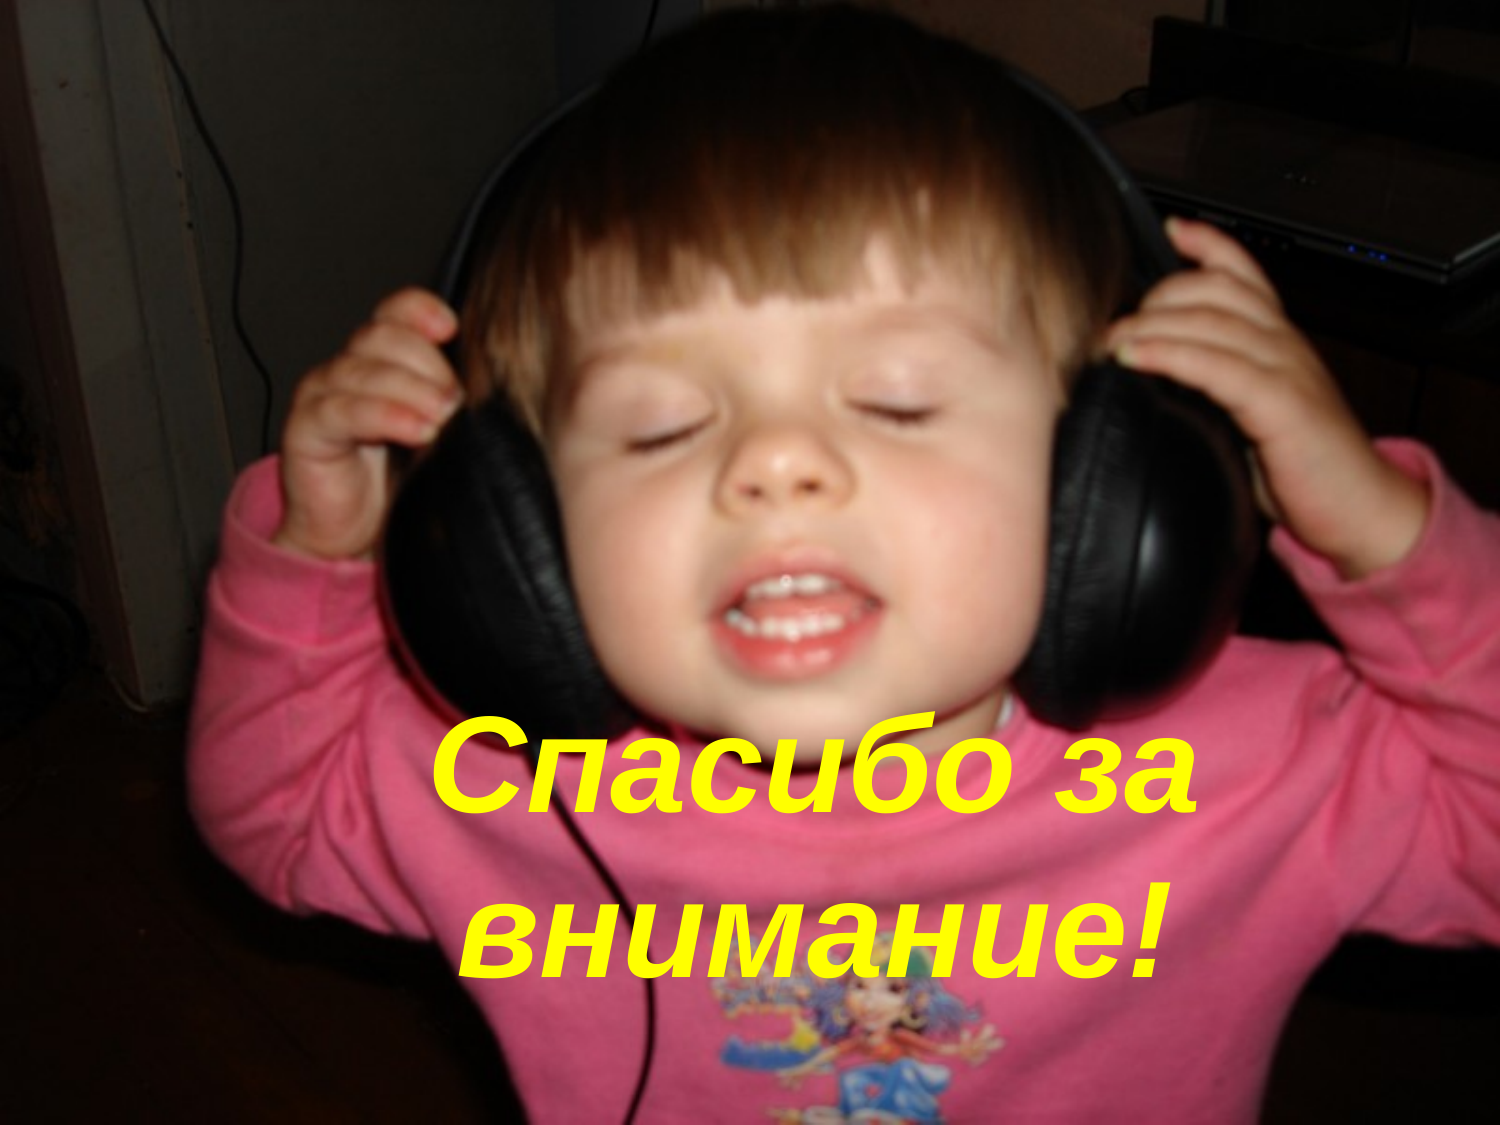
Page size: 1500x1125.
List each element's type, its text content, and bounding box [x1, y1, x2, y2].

title Спасибо за внимание! [289, 574, 1341, 1106]
picture [0, 0, 1500, 1125]
